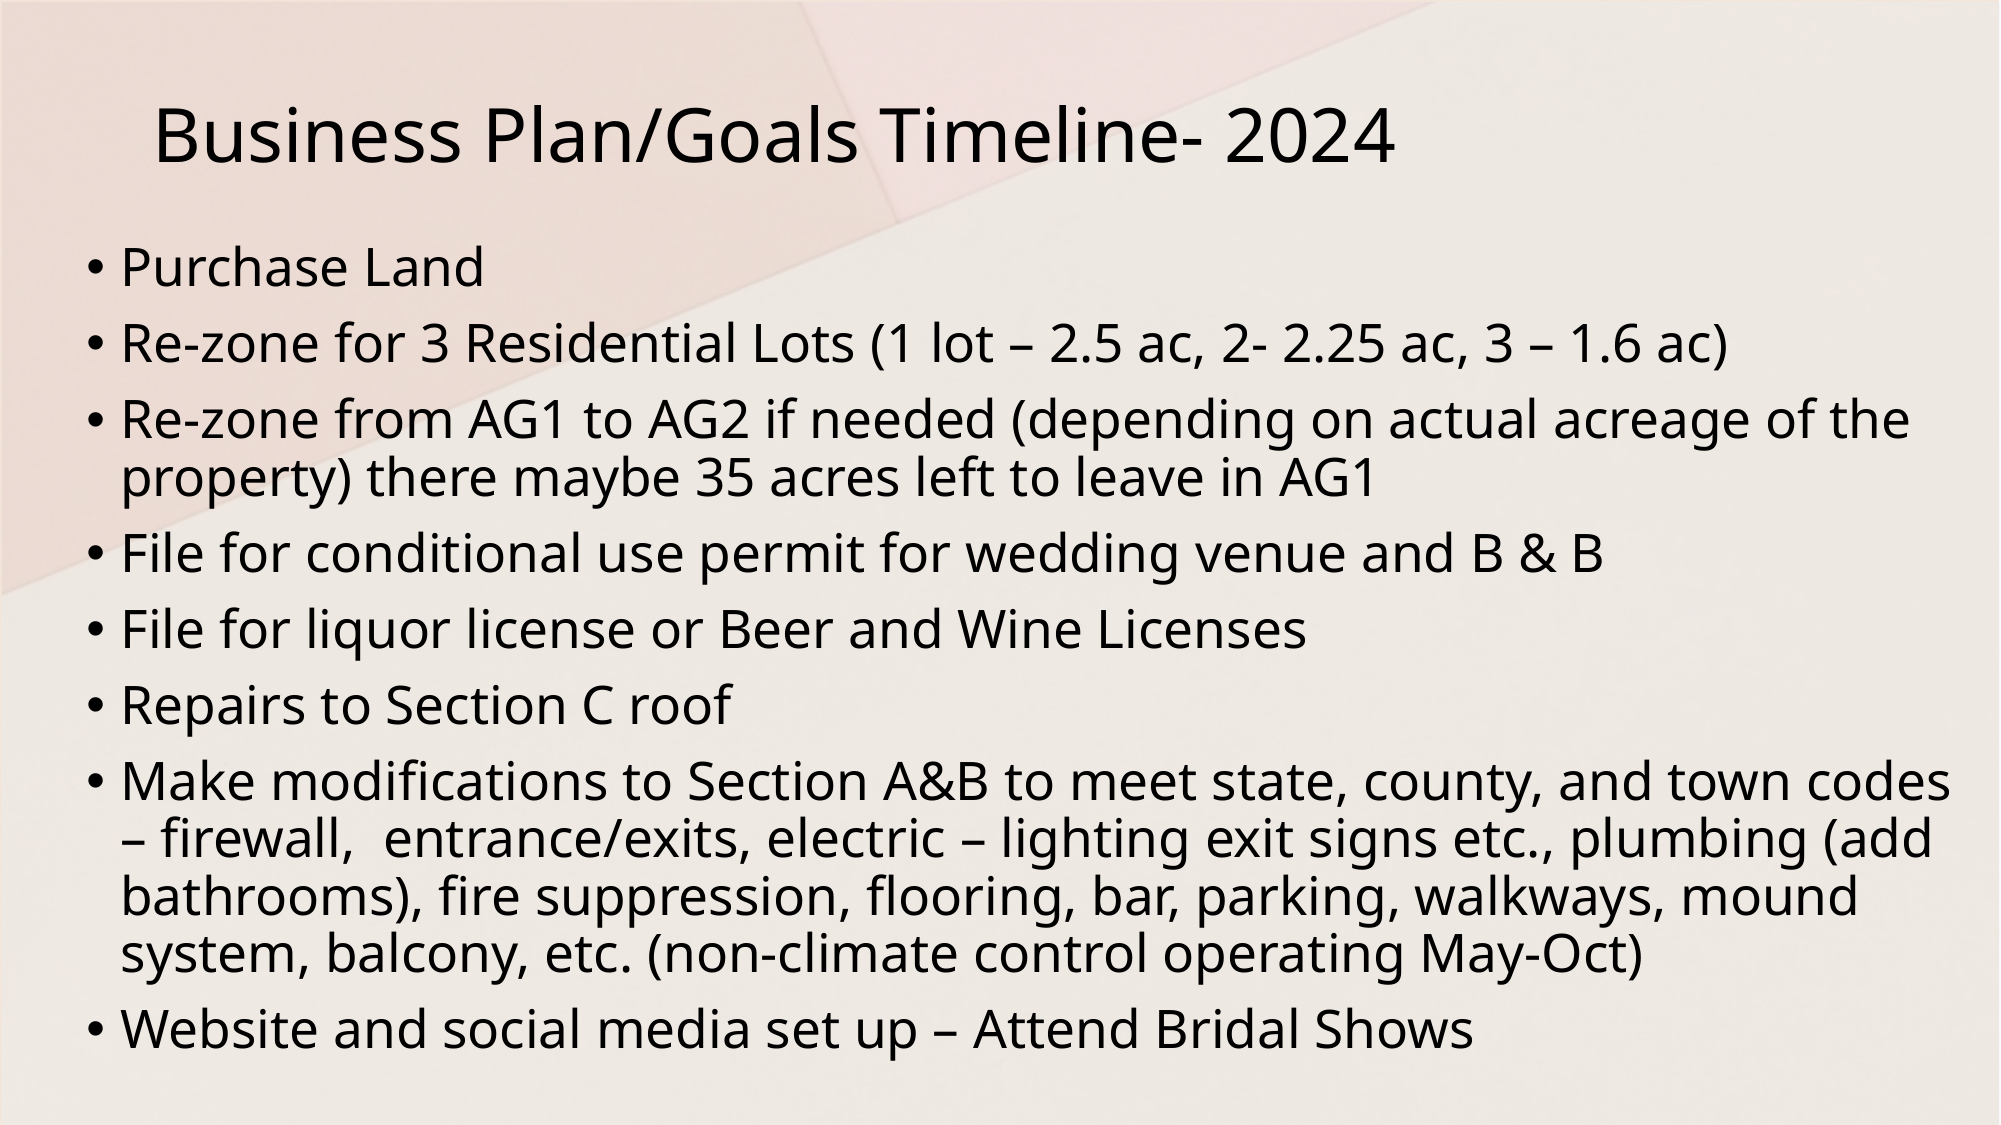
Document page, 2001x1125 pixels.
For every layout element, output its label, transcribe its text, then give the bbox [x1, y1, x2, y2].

title Business Plan/Goals Timeline- 2024 [137, 21, 1863, 187]
text_box Purchase Land Re-zone for 3 Residential Lots (1 lot – 2.5 ac, 2- 2.25 ac, 3 – 1.6 ac) Re-zone from AG1 to AG2 if needed (depending on actual acreage of the property) there maybe 35 acres left to leave in AG1 File for conditional use permit for wedding venue and B & B File for liquor license or Beer and Wine Licenses Repairs to Section C roof Make modifications to Section A&B to meet state, county, and town codes – firewall, entrance/exits, electric – lighting exit signs etc., plumbing (add bathrooms), fire suppression, flooring, bar, parking, walkways, mound system, balcony, etc. (non-climate control operating May-Oct) Website and social media set up – Attend Bridal Shows [71, 233, 1967, 1121]
